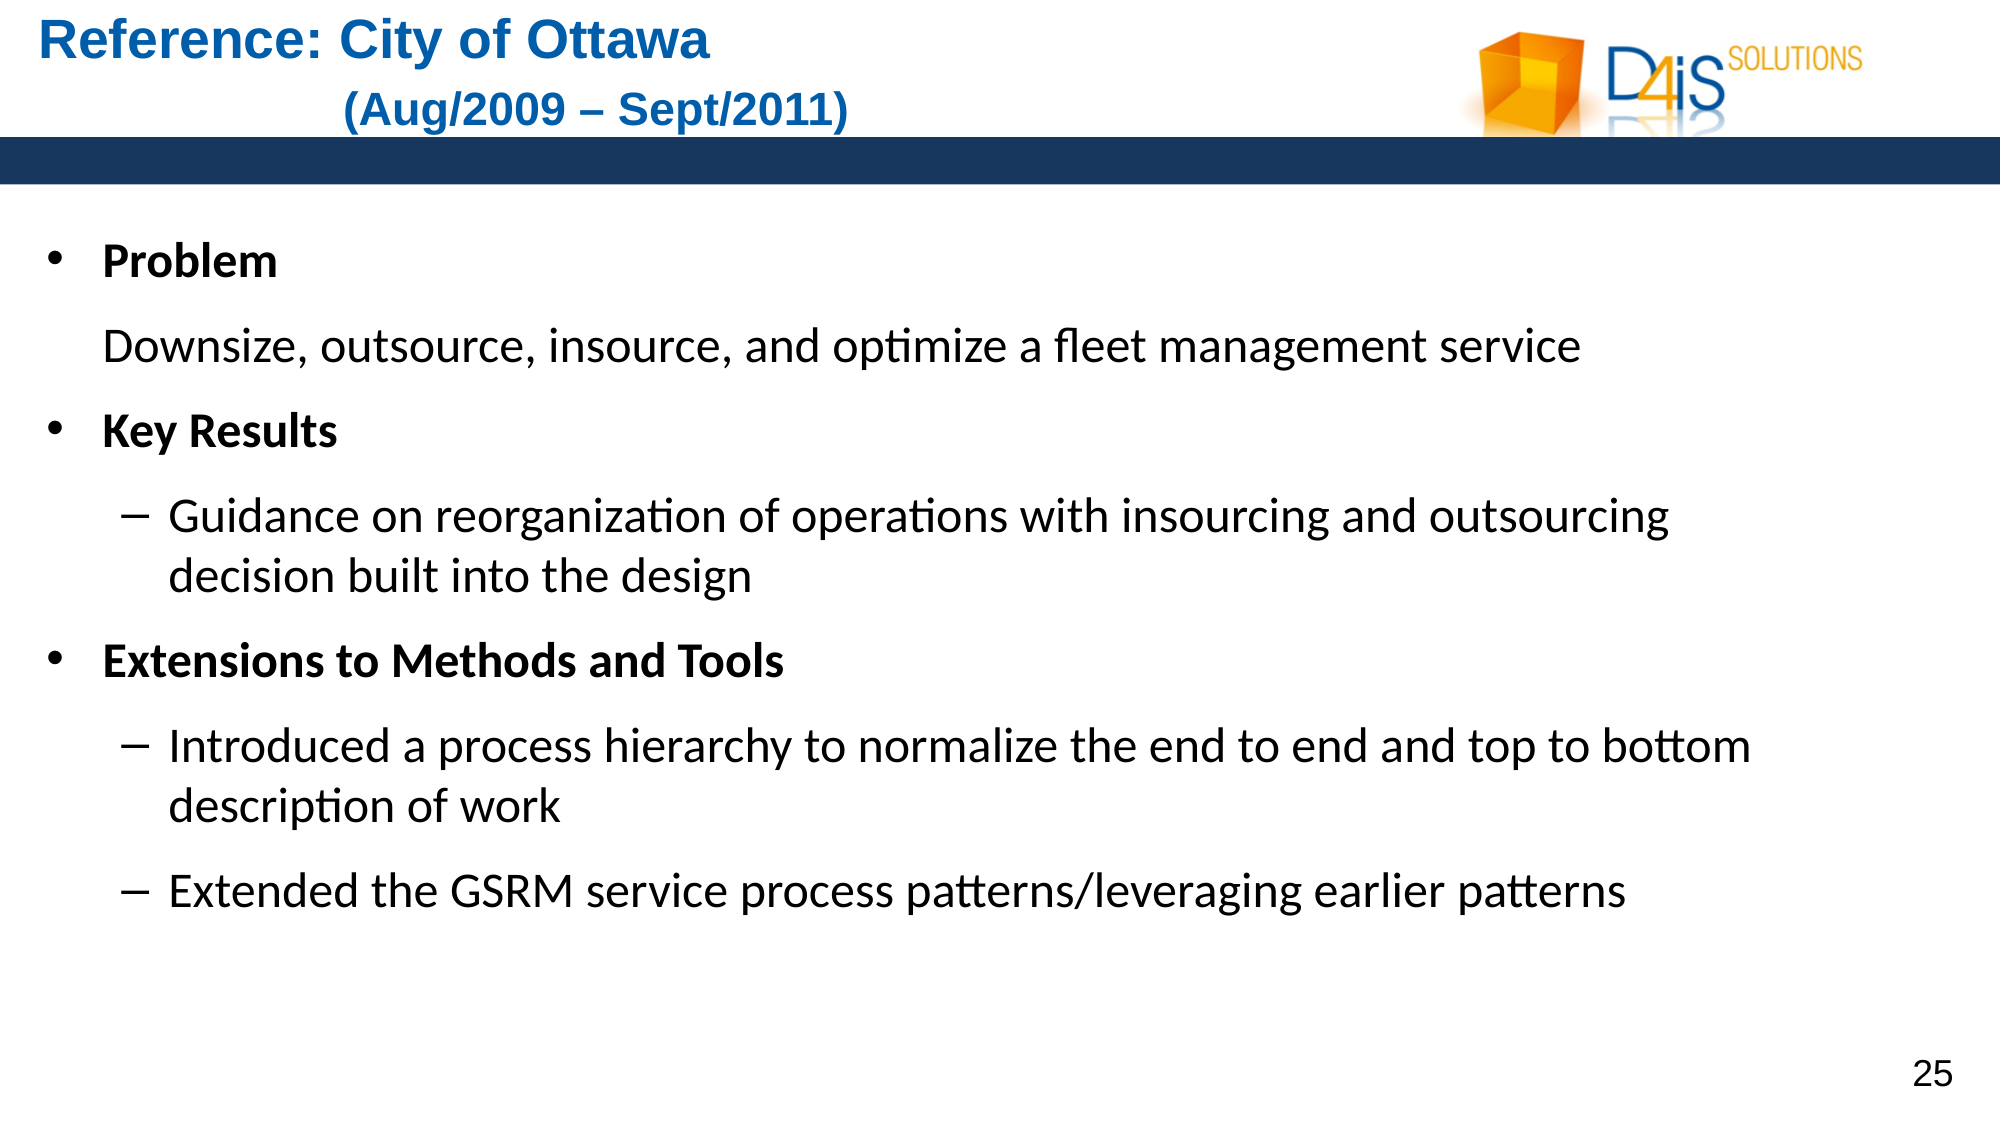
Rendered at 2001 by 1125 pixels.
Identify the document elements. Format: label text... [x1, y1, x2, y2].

list Problem Downsize, outsource, insource, and optimize a fleet management service Key Results Guidance on reorganization of operations with insourcing and outsourcing decision built into the design Extensions to Methods and Tools Introduced a process hierarchy to normalize the end to end and top to bottom description of work Extended the GSRM service process patterns/leveraging earlier patterns [31, 219, 1832, 963]
picture [1452, 18, 1875, 137]
title Reference: City of Ottawa (Aug/2009 – Sept/2011) [0, 0, 1387, 145]
